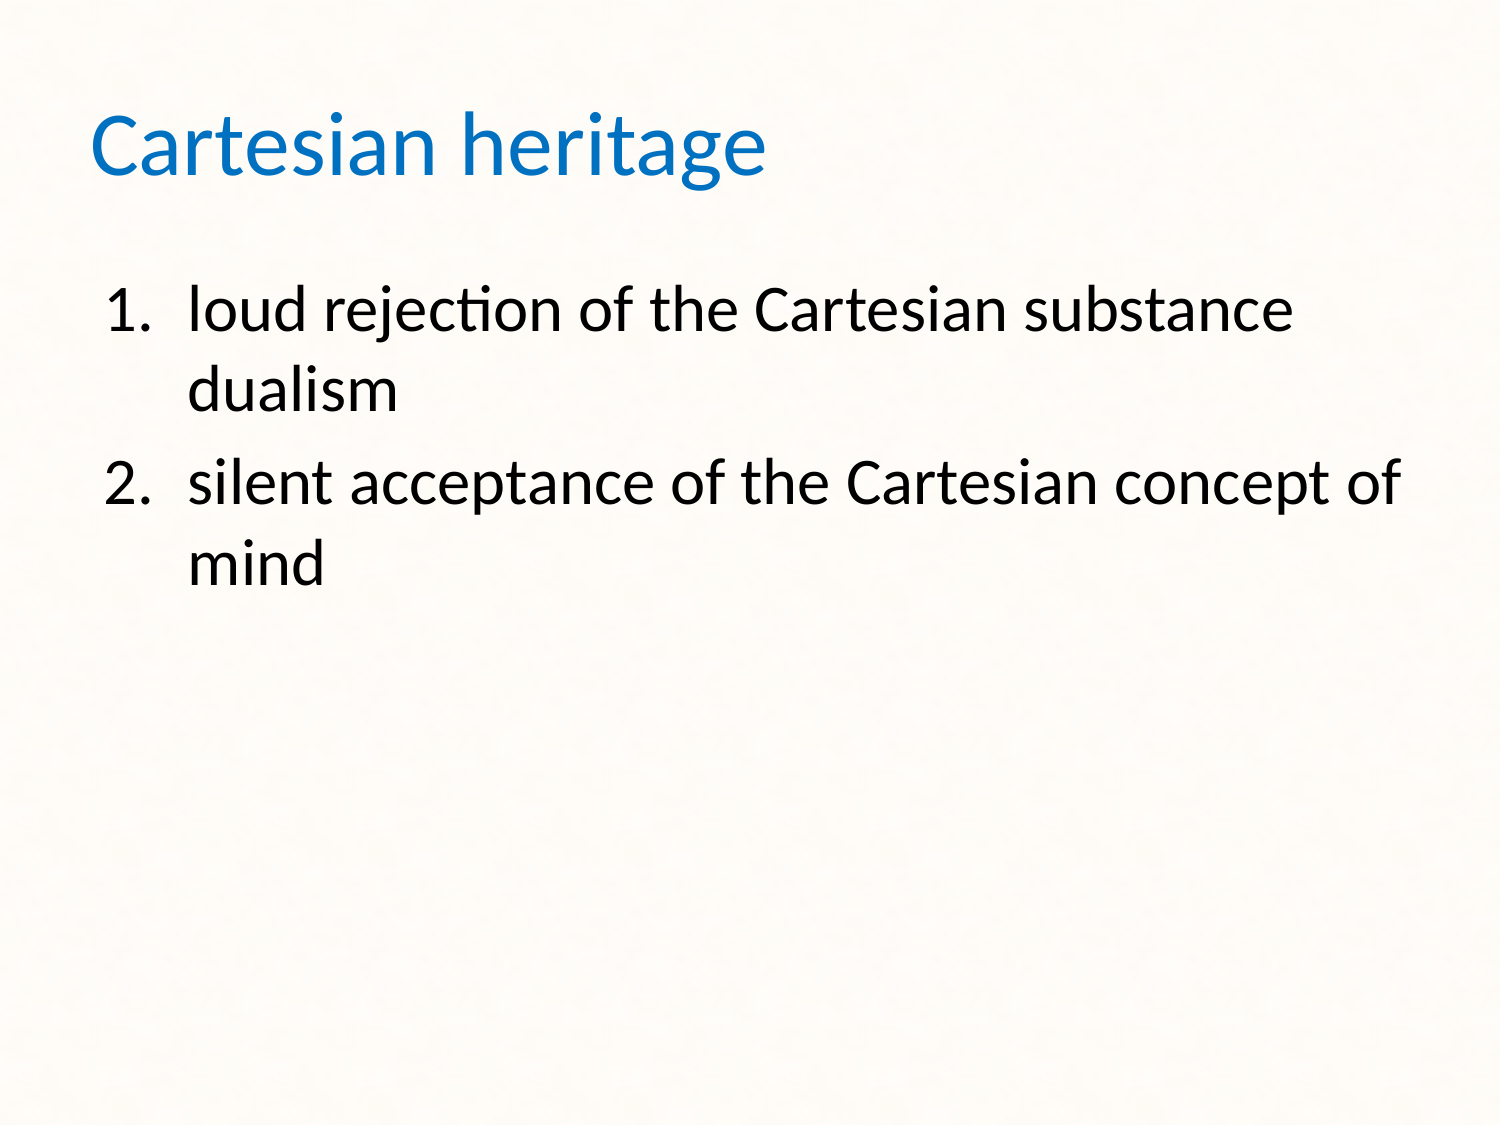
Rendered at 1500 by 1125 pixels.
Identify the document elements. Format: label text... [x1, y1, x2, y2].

title Cartesian heritage [75, 45, 1425, 233]
list loud rejection of the Cartesian substance dualism silent acceptance of the Cartesian concept of mind [88, 257, 1461, 1047]
